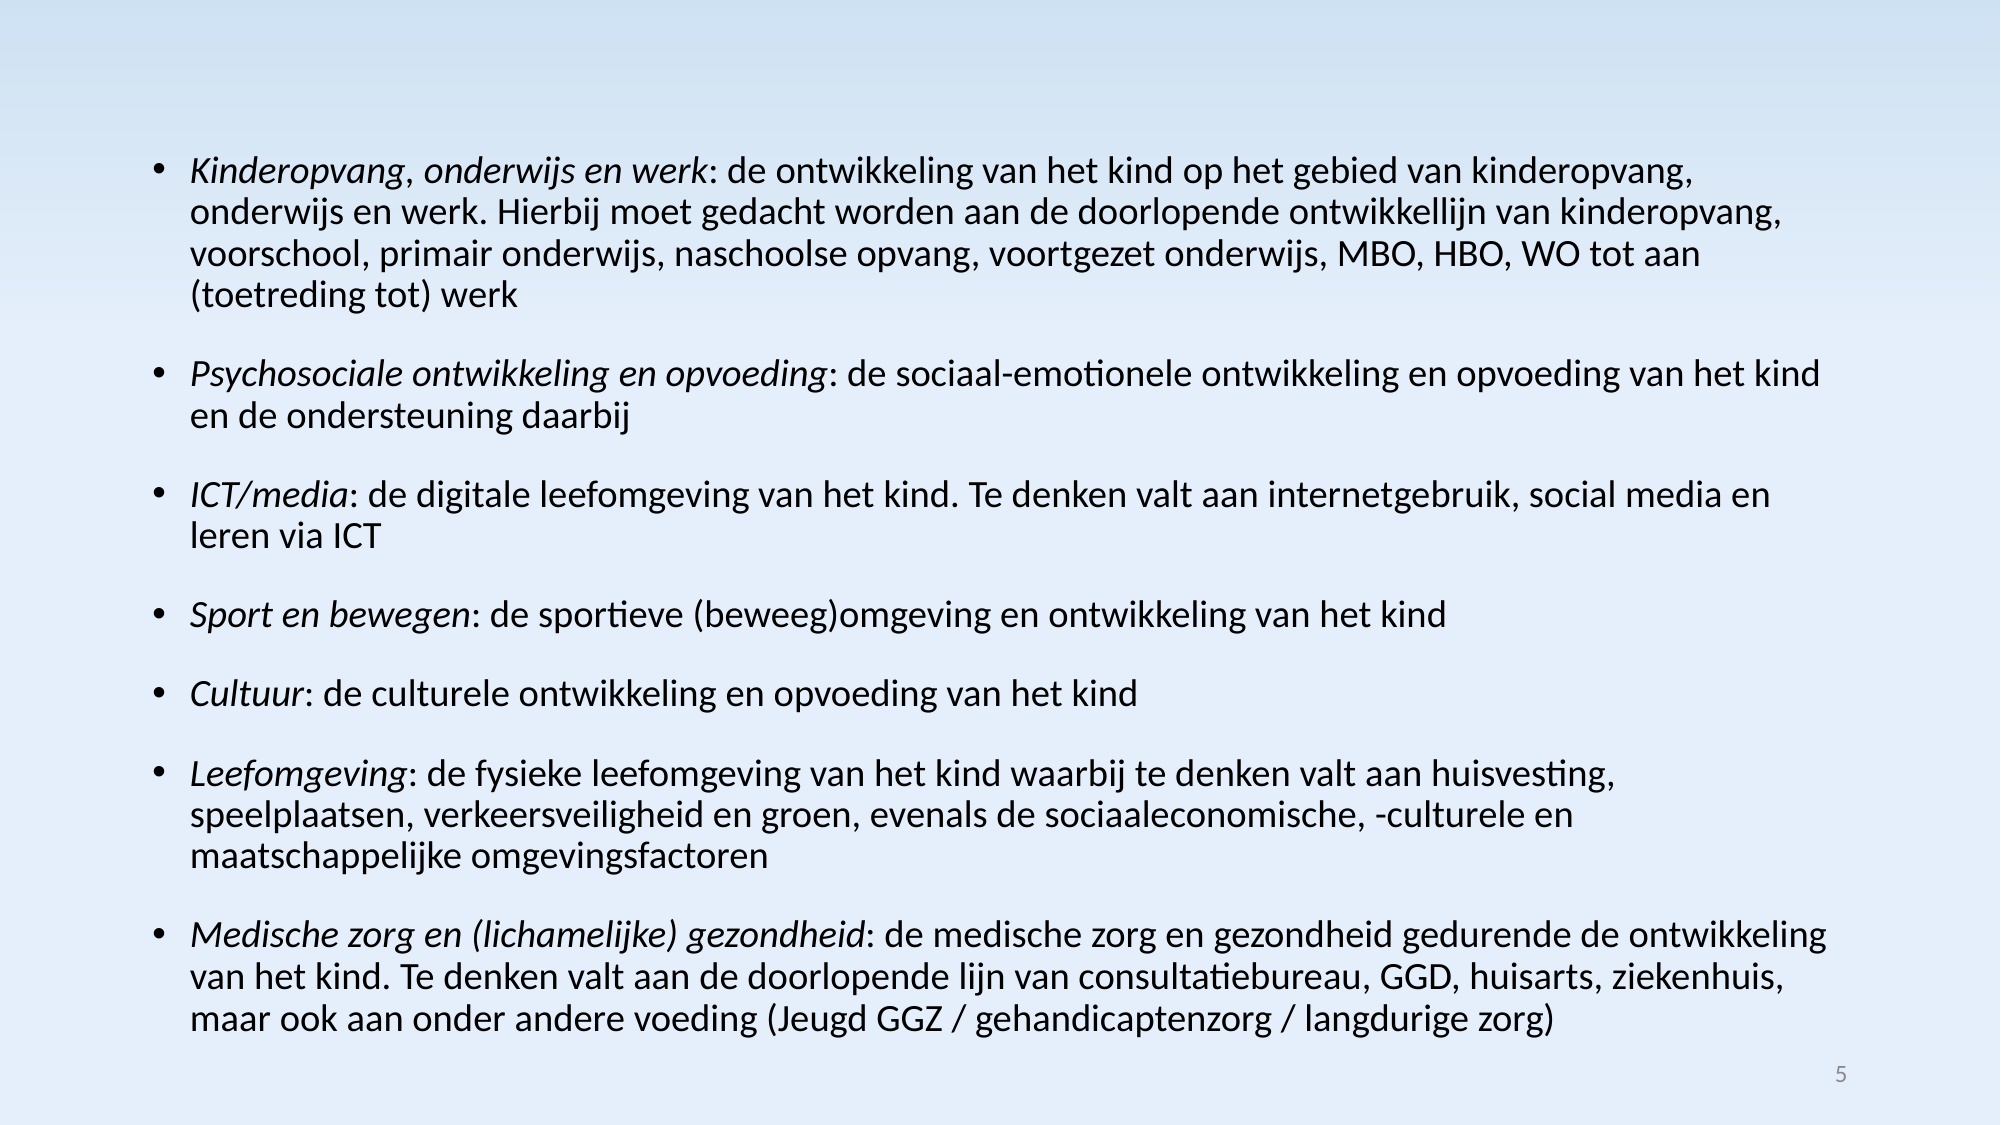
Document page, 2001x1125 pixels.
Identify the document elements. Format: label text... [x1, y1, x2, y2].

slide_number 5 [1412, 1042, 1863, 1103]
list Kinderopvang, onderwijs en werk: de ontwikkeling van het kind op het gebied van kinderopvang, onderwijs en werk. Hierbij moet gedacht worden aan de doorlopende ontwikkellijn van kinderopvang, voorschool, primair onderwijs, naschoolse opvang, voortgezet onderwijs, MBO, HBO, WO tot aan (toetreding tot) werk Psychosociale ontwikkeling en opvoeding: de sociaal-emotionele ontwikkeling en opvoeding van het kind en de ondersteuning daarbij ICT/media: de digitale leefomgeving van het kind. Te denken valt aan internetgebruik, social media en leren via ICT Sport en bewegen: de sportieve (beweeg)omgeving en ontwikkeling van het kind Cultuur: de culturele ontwikkeling en opvoeding van het kind Leefomgeving: de fysieke leefomgeving van het kind waarbij te denken valt aan huisvesting, speelplaatsen, verkeersveiligheid en groen, evenals de sociaaleconomische, -culturele en maatschappelijke omgevingsfactoren Medische zorg en (lichamelijke) gezondheid: de medische zorg en gezondheid gedurende de ontwikkeling van het kind. Te denken valt aan de doorlopende lijn van consultatiebureau, GGD, huisarts, ziekenhuis, maar ook aan onder andere voeding (Jeugd GGZ / gehandicaptenzorg / langdurige zorg) [137, 142, 1863, 1103]
